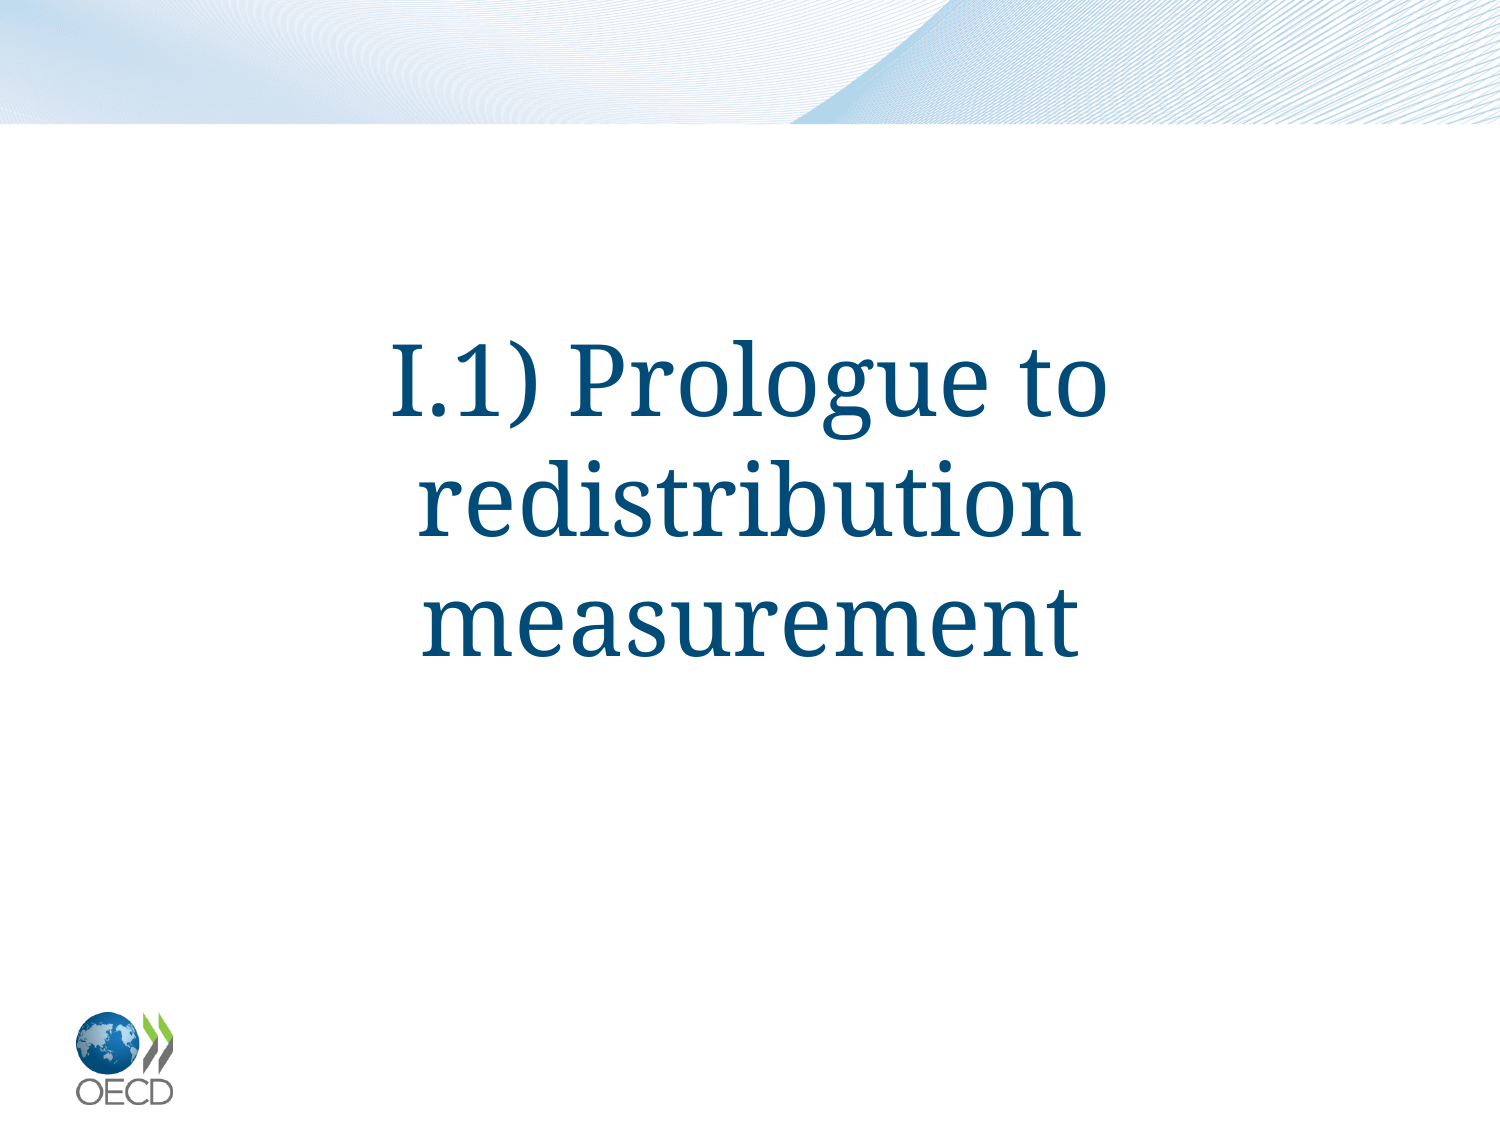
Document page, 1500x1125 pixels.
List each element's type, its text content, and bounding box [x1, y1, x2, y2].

list I.1) Prologue to redistribution measurement [76, 125, 1426, 869]
picture [0, 0, 1500, 1125]
